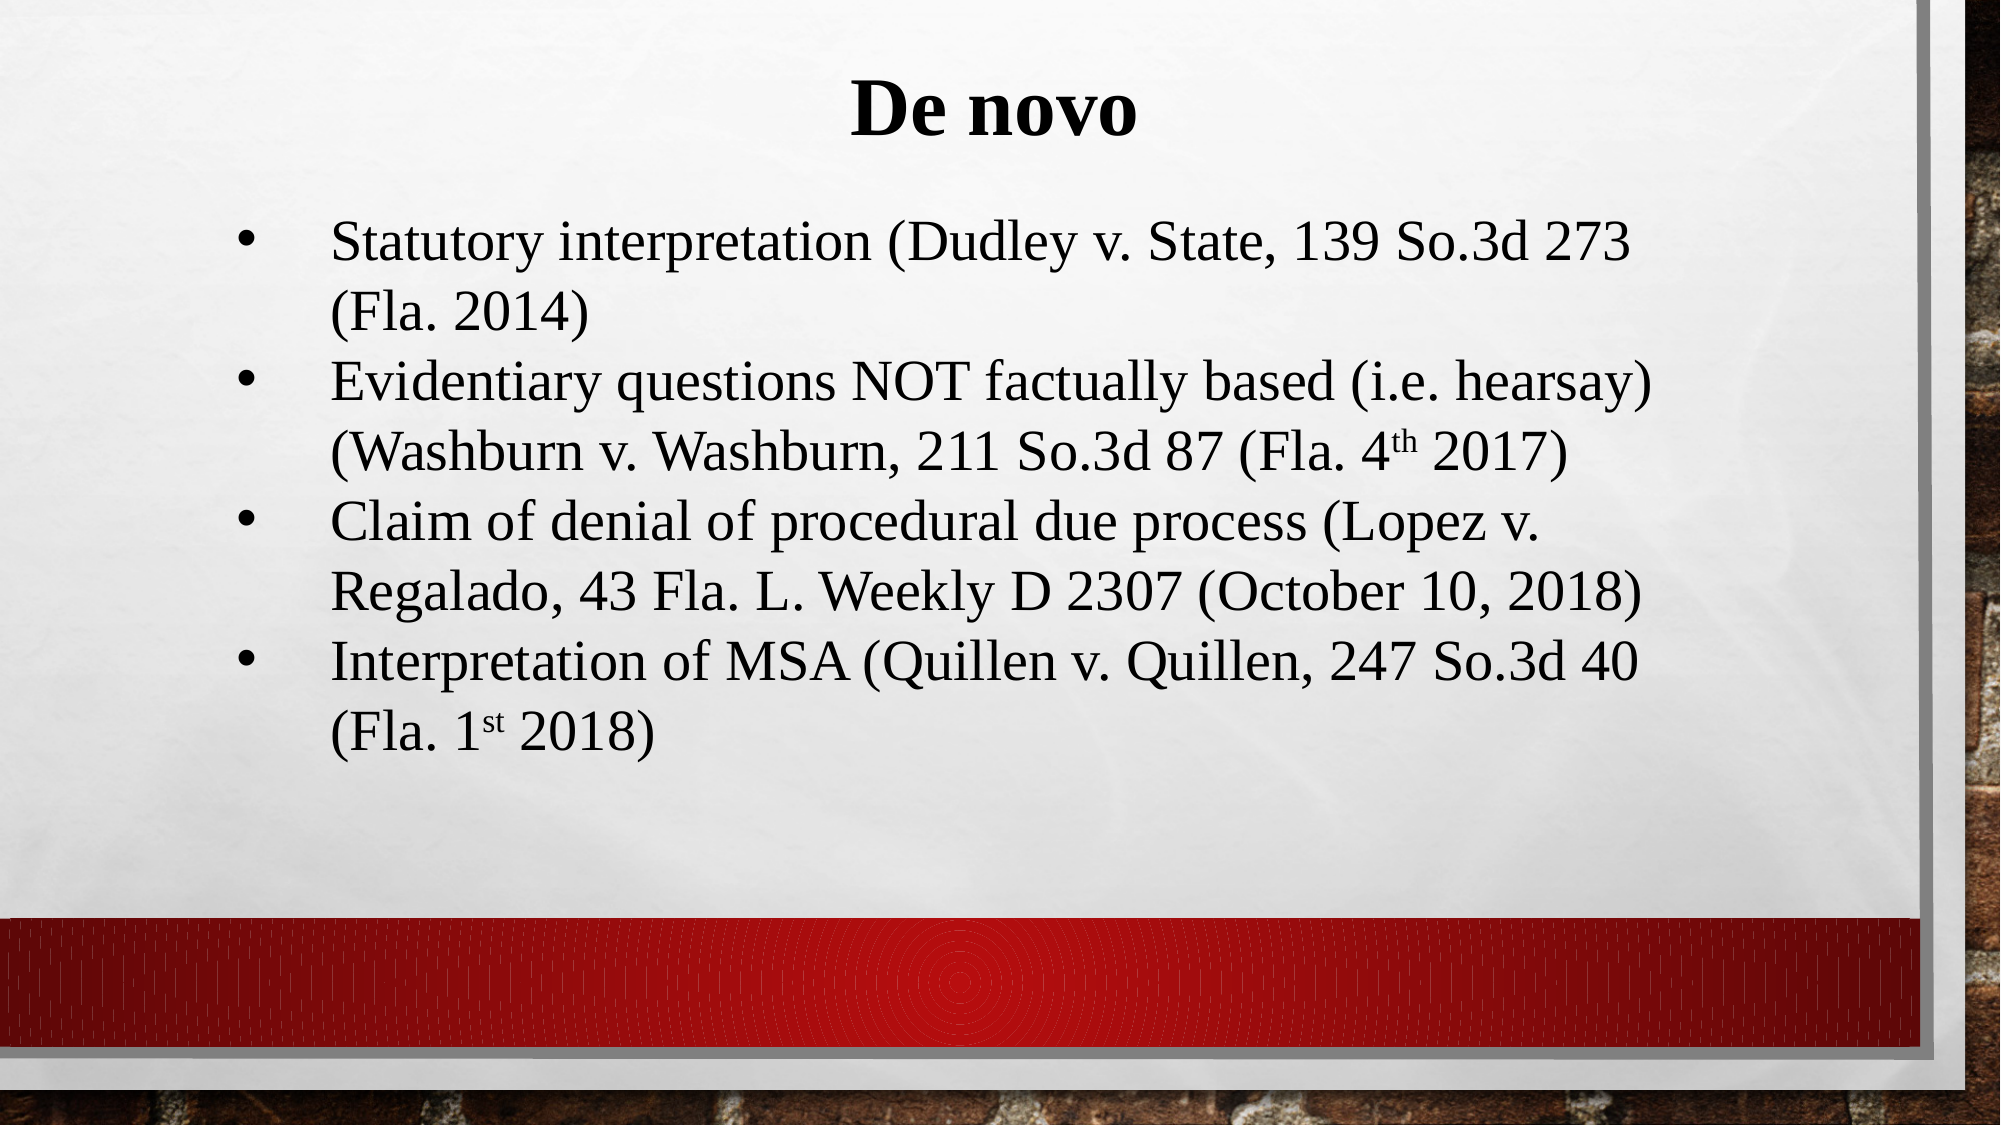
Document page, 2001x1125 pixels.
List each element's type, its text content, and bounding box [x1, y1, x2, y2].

picture [0, 0, 2000, 1125]
text_box De novo Statutory interpretation (Dudley v. State, 139 So.3d 273 (Fla. 2014) Evidentiary questions NOT factually based (i.e. hearsay) (Washburn v. Washburn, 211 So.3d 87 (Fla. 4th 2017) Claim of denial of procedural due process (Lopez v. Regalado, 43 Fla. L. Weekly D 2307 (October 10, 2018) Interpretation of MSA (Quillen v. Quillen, 247 So.3d 40 (Fla. 1st 2018) [221, 44, 1769, 770]
